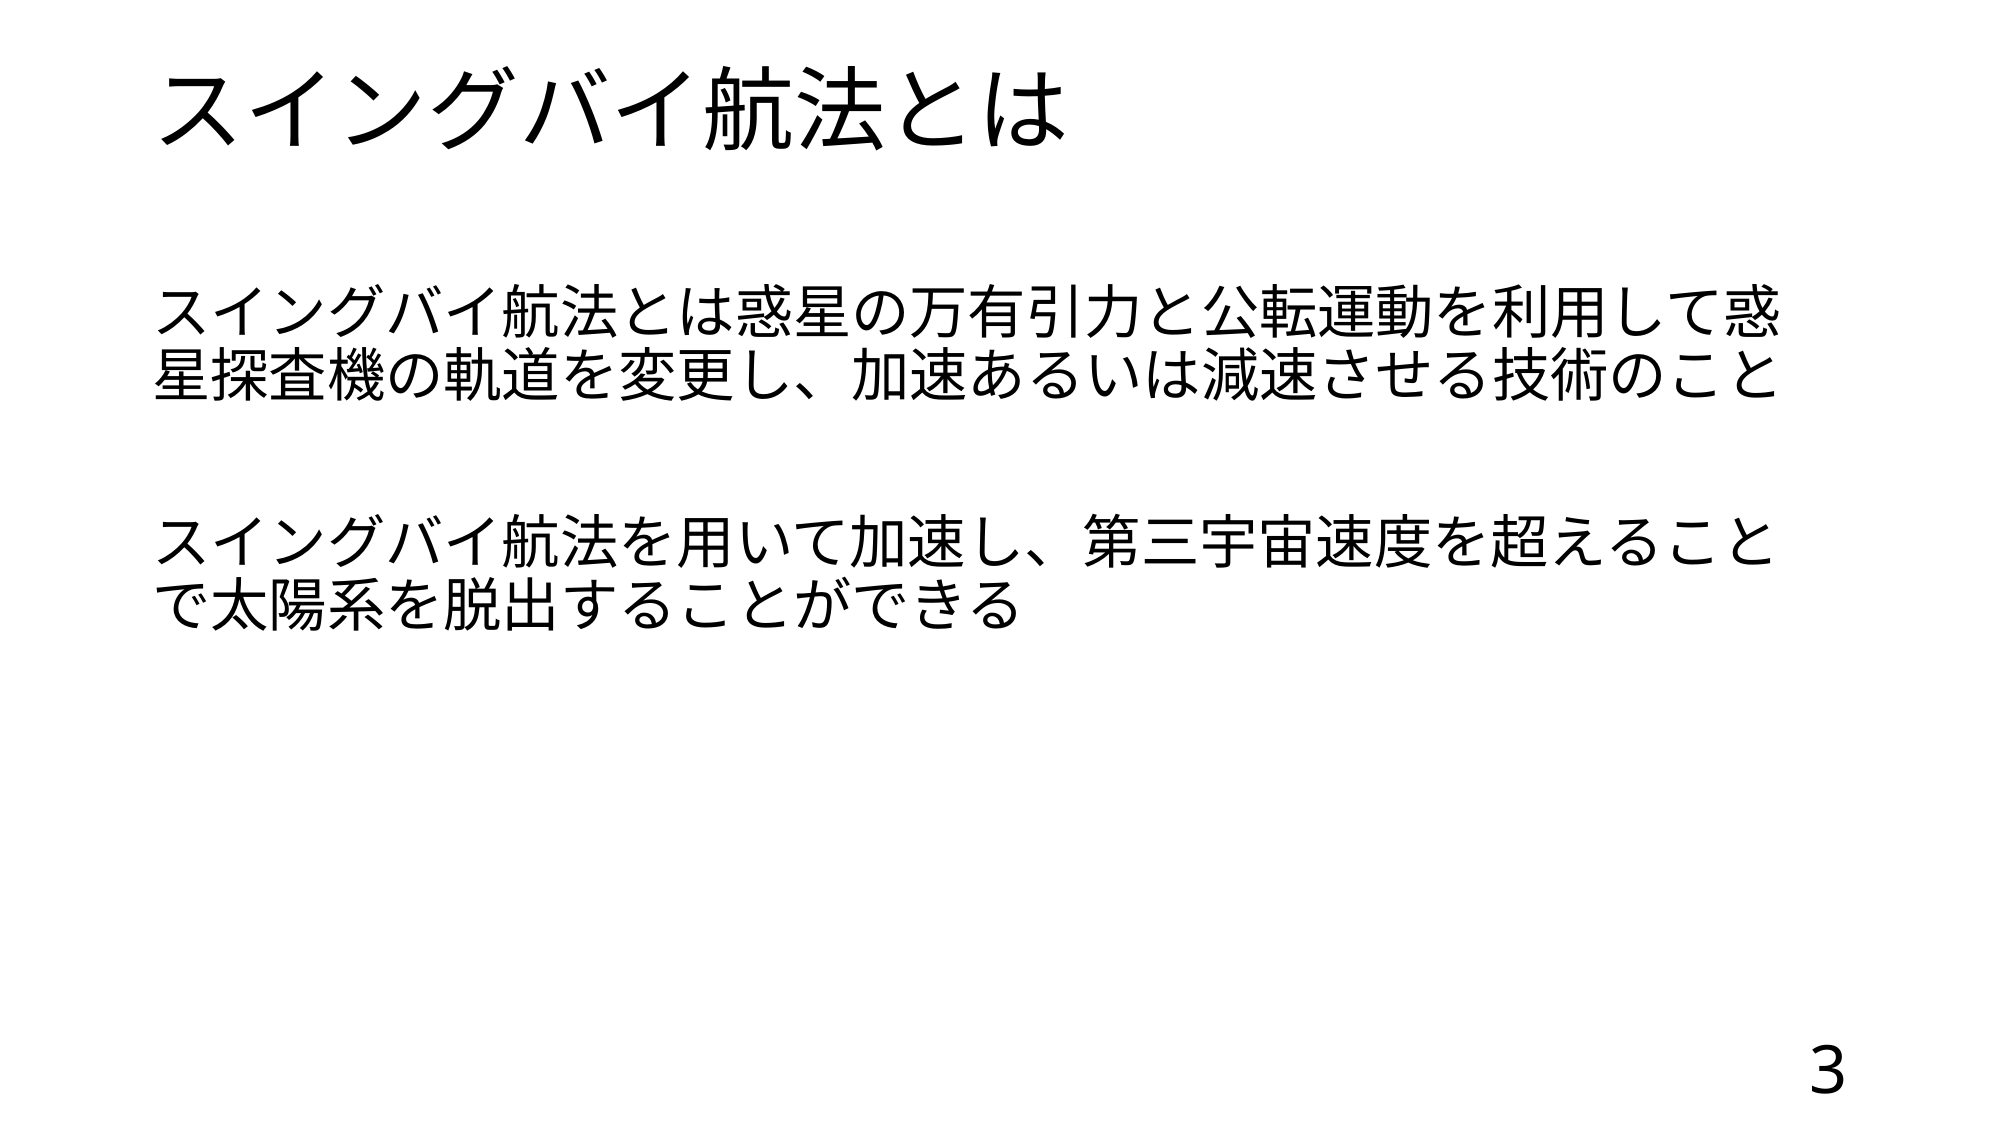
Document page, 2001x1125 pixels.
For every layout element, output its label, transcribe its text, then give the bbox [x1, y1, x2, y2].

list スイングバイ航法とは惑星の万有引力と公転運動を利用して惑星探査機の軌道を変更し、加速あるいは減速させる技術のこと スイングバイ航法を用いて加速し、第三宇宙速度を超えることで太陽系を脱出することができる [137, 275, 1814, 990]
title スイングバイ航法とは [137, 5, 1863, 223]
slide_number 3 [1412, 1042, 1863, 1103]
